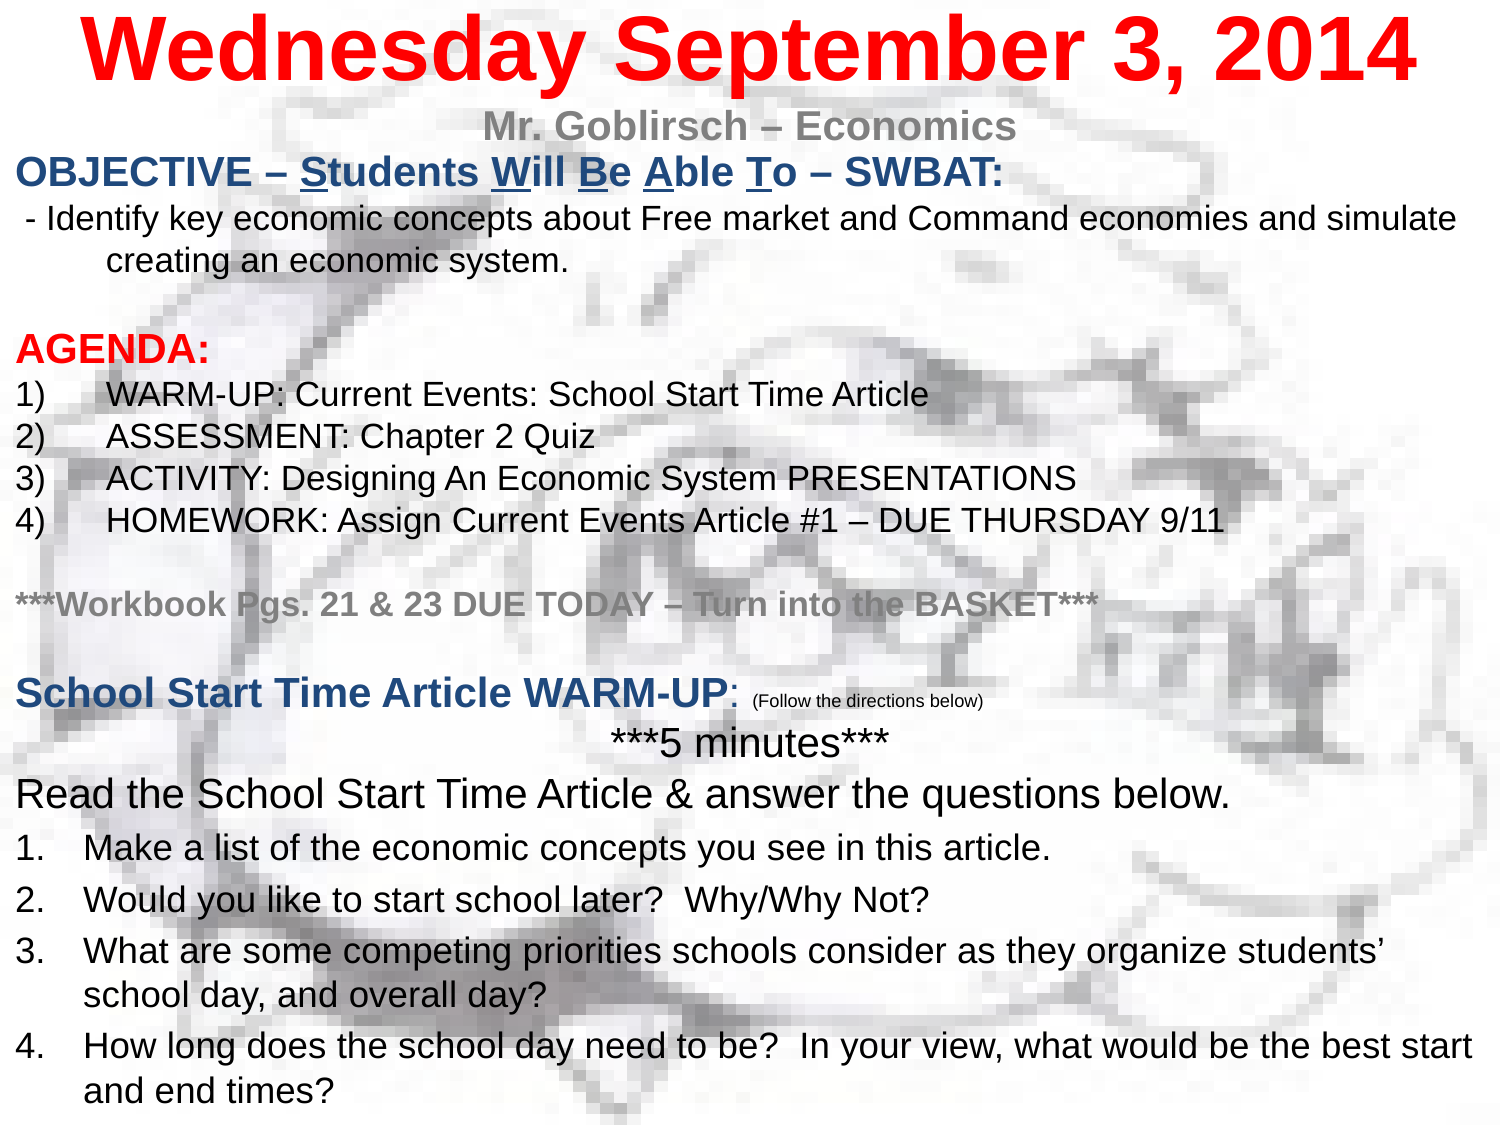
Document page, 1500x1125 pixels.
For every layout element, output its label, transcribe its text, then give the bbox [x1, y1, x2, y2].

title Wednesday September 3, 2014 Mr. Goblirsch – Economics [0, 0, 1500, 137]
list OBJECTIVE – Students Will Be Able To – SWBAT: - Identify key economic concepts about Free market and Command economies and simulate creating an economic system. AGENDA: WARM-UP: Current Events: School Start Time Article ASSESSMENT: Chapter 2 Quiz ACTIVITY: Designing An Economic System PRESENTATIONS HOMEWORK: Assign Current Events Article #1 – DUE THURSDAY 9/11 ***Workbook Pgs. 21 & 23 DUE TODAY – Turn into the BASKET*** School Start Time Article WARM-UP: (Follow the directions below) ***5 minutes*** Read the School Start Time Article & answer the questions below. Make a list of the economic concepts you see in this article. Would you like to start school later? Why/Why Not? What are some competing priorities schools consider as they organize students’ school day, and overall day? How long does the school day need to be? In your view, what would be the best start and end times? [0, 137, 1500, 1125]
